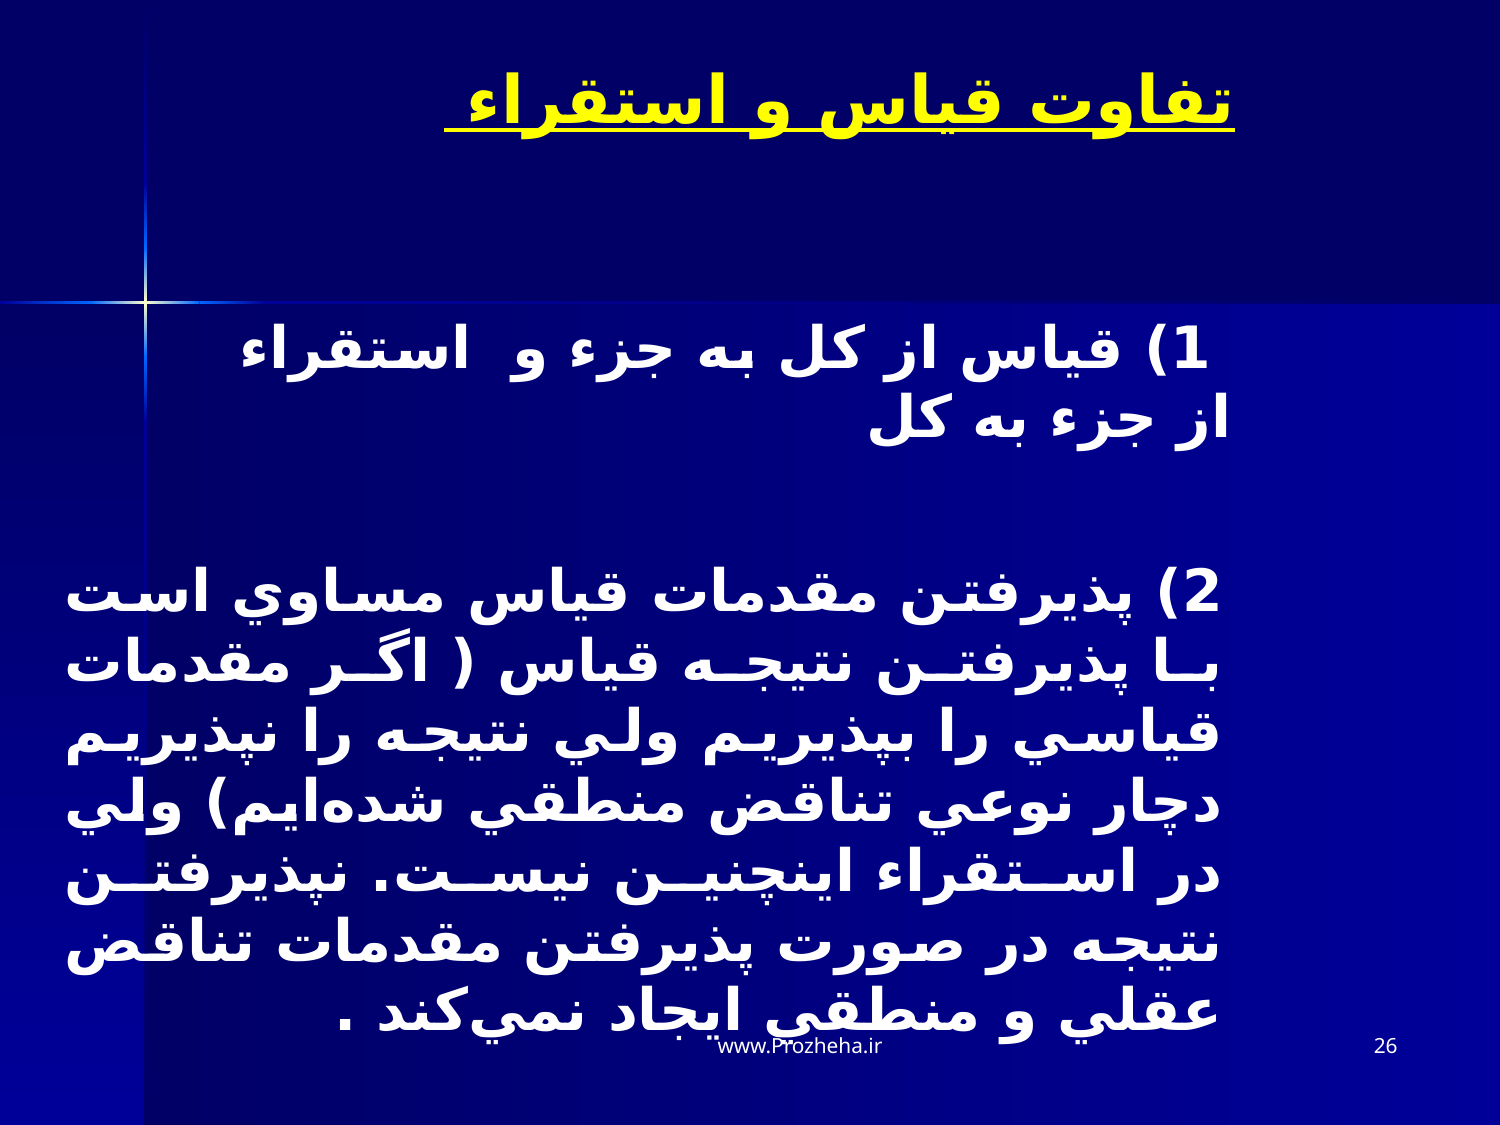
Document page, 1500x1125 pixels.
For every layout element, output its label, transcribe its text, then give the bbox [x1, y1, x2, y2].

text_box تفاوت قياس و استقراء [199, 49, 1250, 145]
footer www.Prozheha.ir [562, 1050, 1038, 1100]
text_box 2) پذيرفتن مقدمات قياس مساوي است با پذيرفتن نتيجه قياس ( اگر مقدمات قياسي را بپذيريم ولي نتيجه را نپذيريم دچار نوعي تناقض منطقي شده‌ايم) ولي در استقراء اينچنين نيست. نپذيرفتن نتيجه در صورت پذيرفتن مقدمات تناقض عقلي و منطقي ايجاد نمي‌كند . [49, 545, 1238, 1050]
slide_number 26 [1100, 1025, 1413, 1100]
text_box 1) قياس از كل به جزء و استقراء از جزء به كل [225, 302, 1247, 457]
